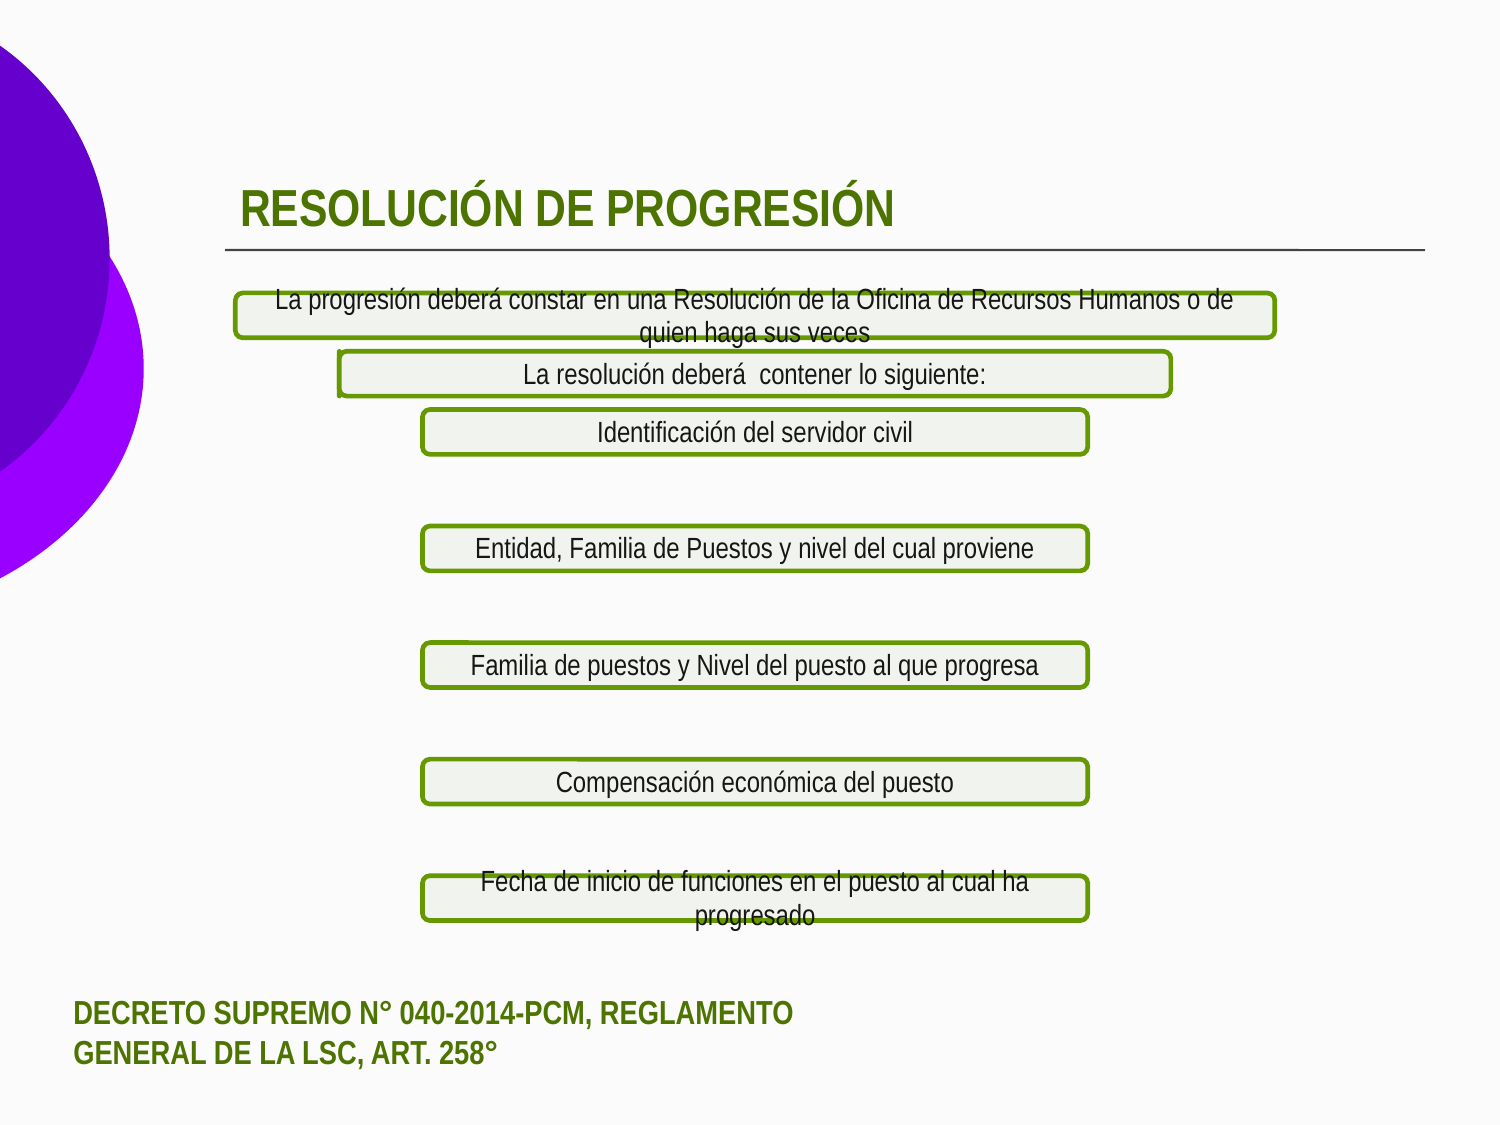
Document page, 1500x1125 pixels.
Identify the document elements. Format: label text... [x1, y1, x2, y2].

title RESOLUCIÓN DE PROGRESIÓN [224, 128, 1500, 245]
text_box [105, 292, 1405, 1038]
text_box DECRETO SUPREMO N° 040-2014-PCM, REGLAMENTO GENERAL DE LA LSC, ART. 258° [56, 982, 857, 1080]
